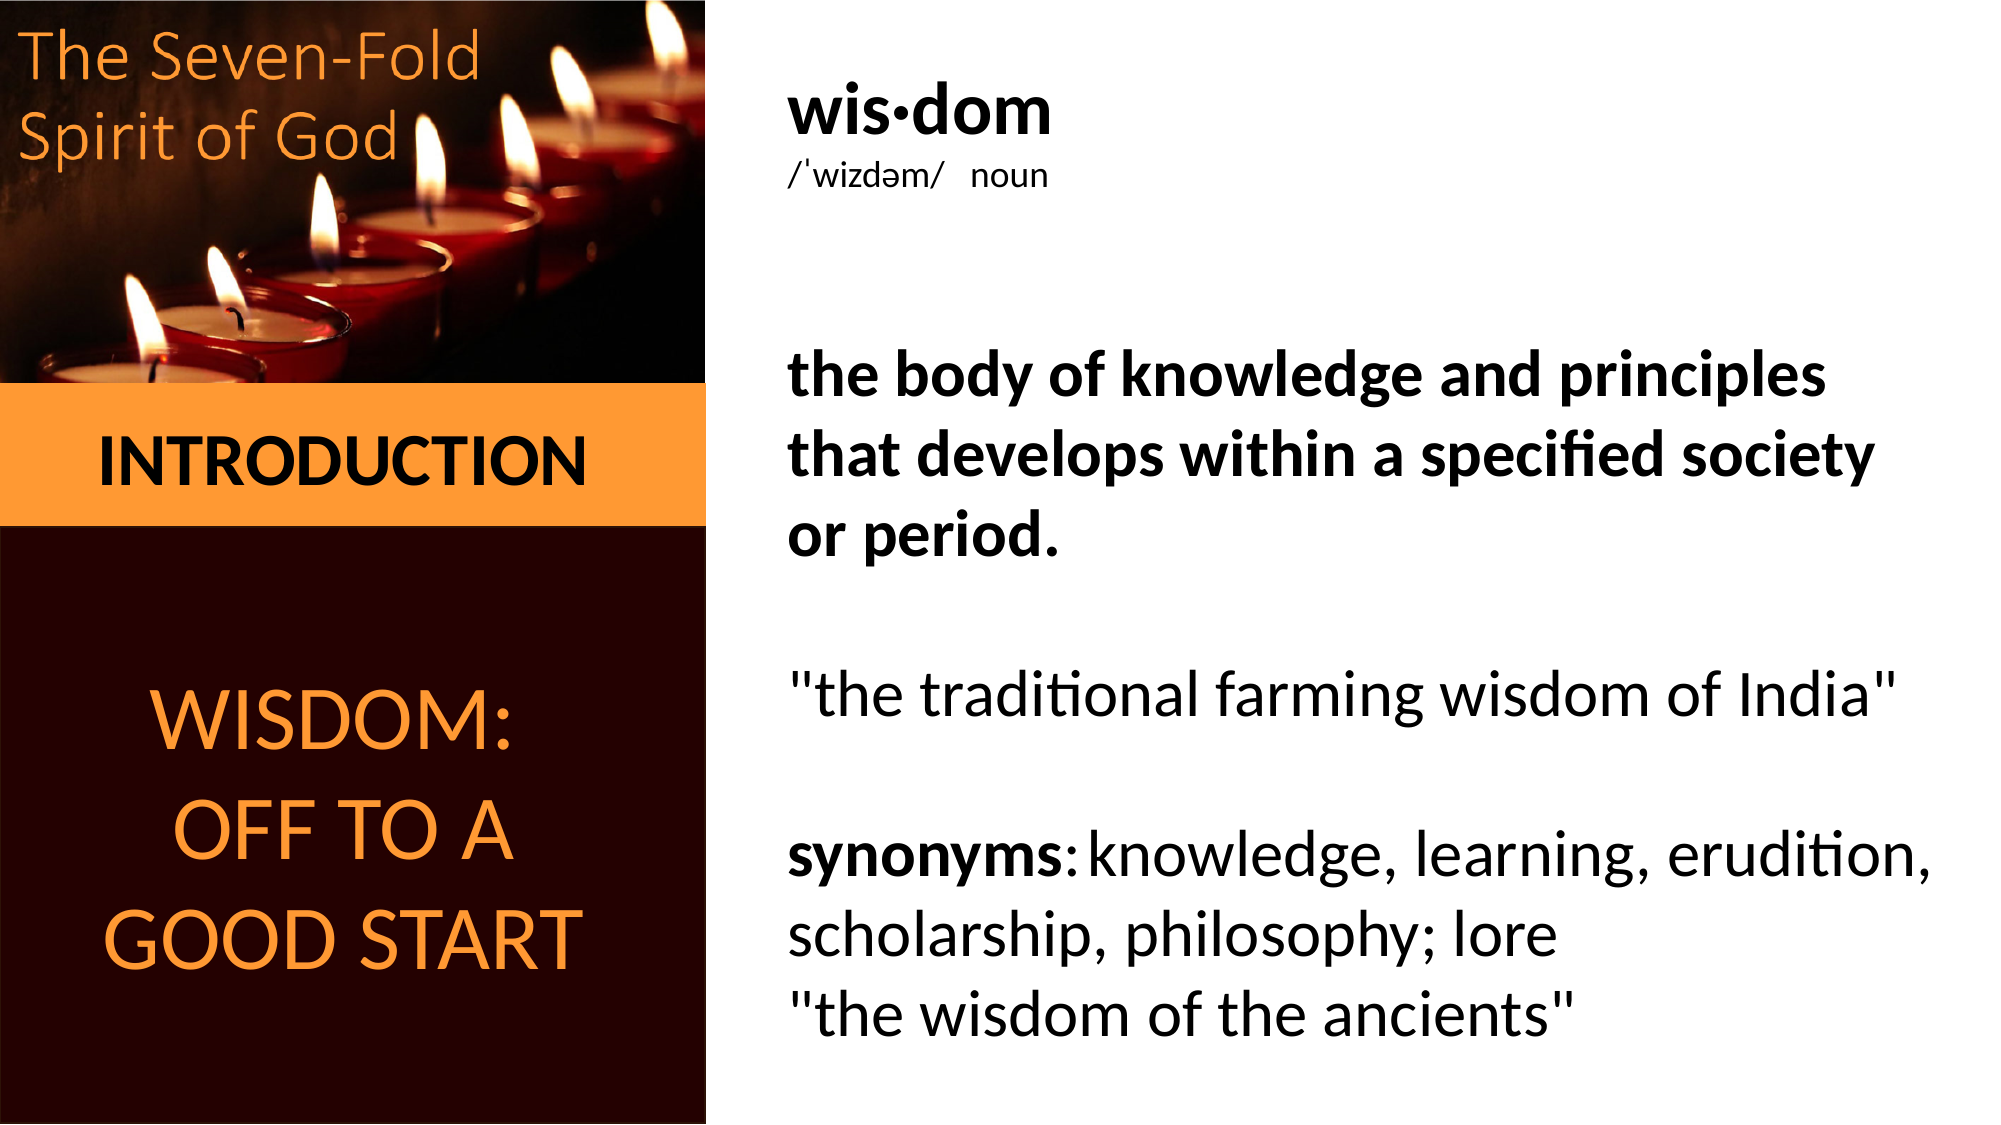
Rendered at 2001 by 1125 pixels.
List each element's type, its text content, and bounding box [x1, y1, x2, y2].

text_box wis·dom /ˈwizdəm/ noun the body of knowledge and principles that develops within a specified society or period. "the traditional farming wisdom of India" synonyms: knowledge, learning, erudition, scholarship, philosophy; lore "the wisdom of the ancients" [772, 52, 1950, 1057]
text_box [0, 383, 705, 527]
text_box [0, 527, 705, 1123]
picture [0, 0, 705, 383]
